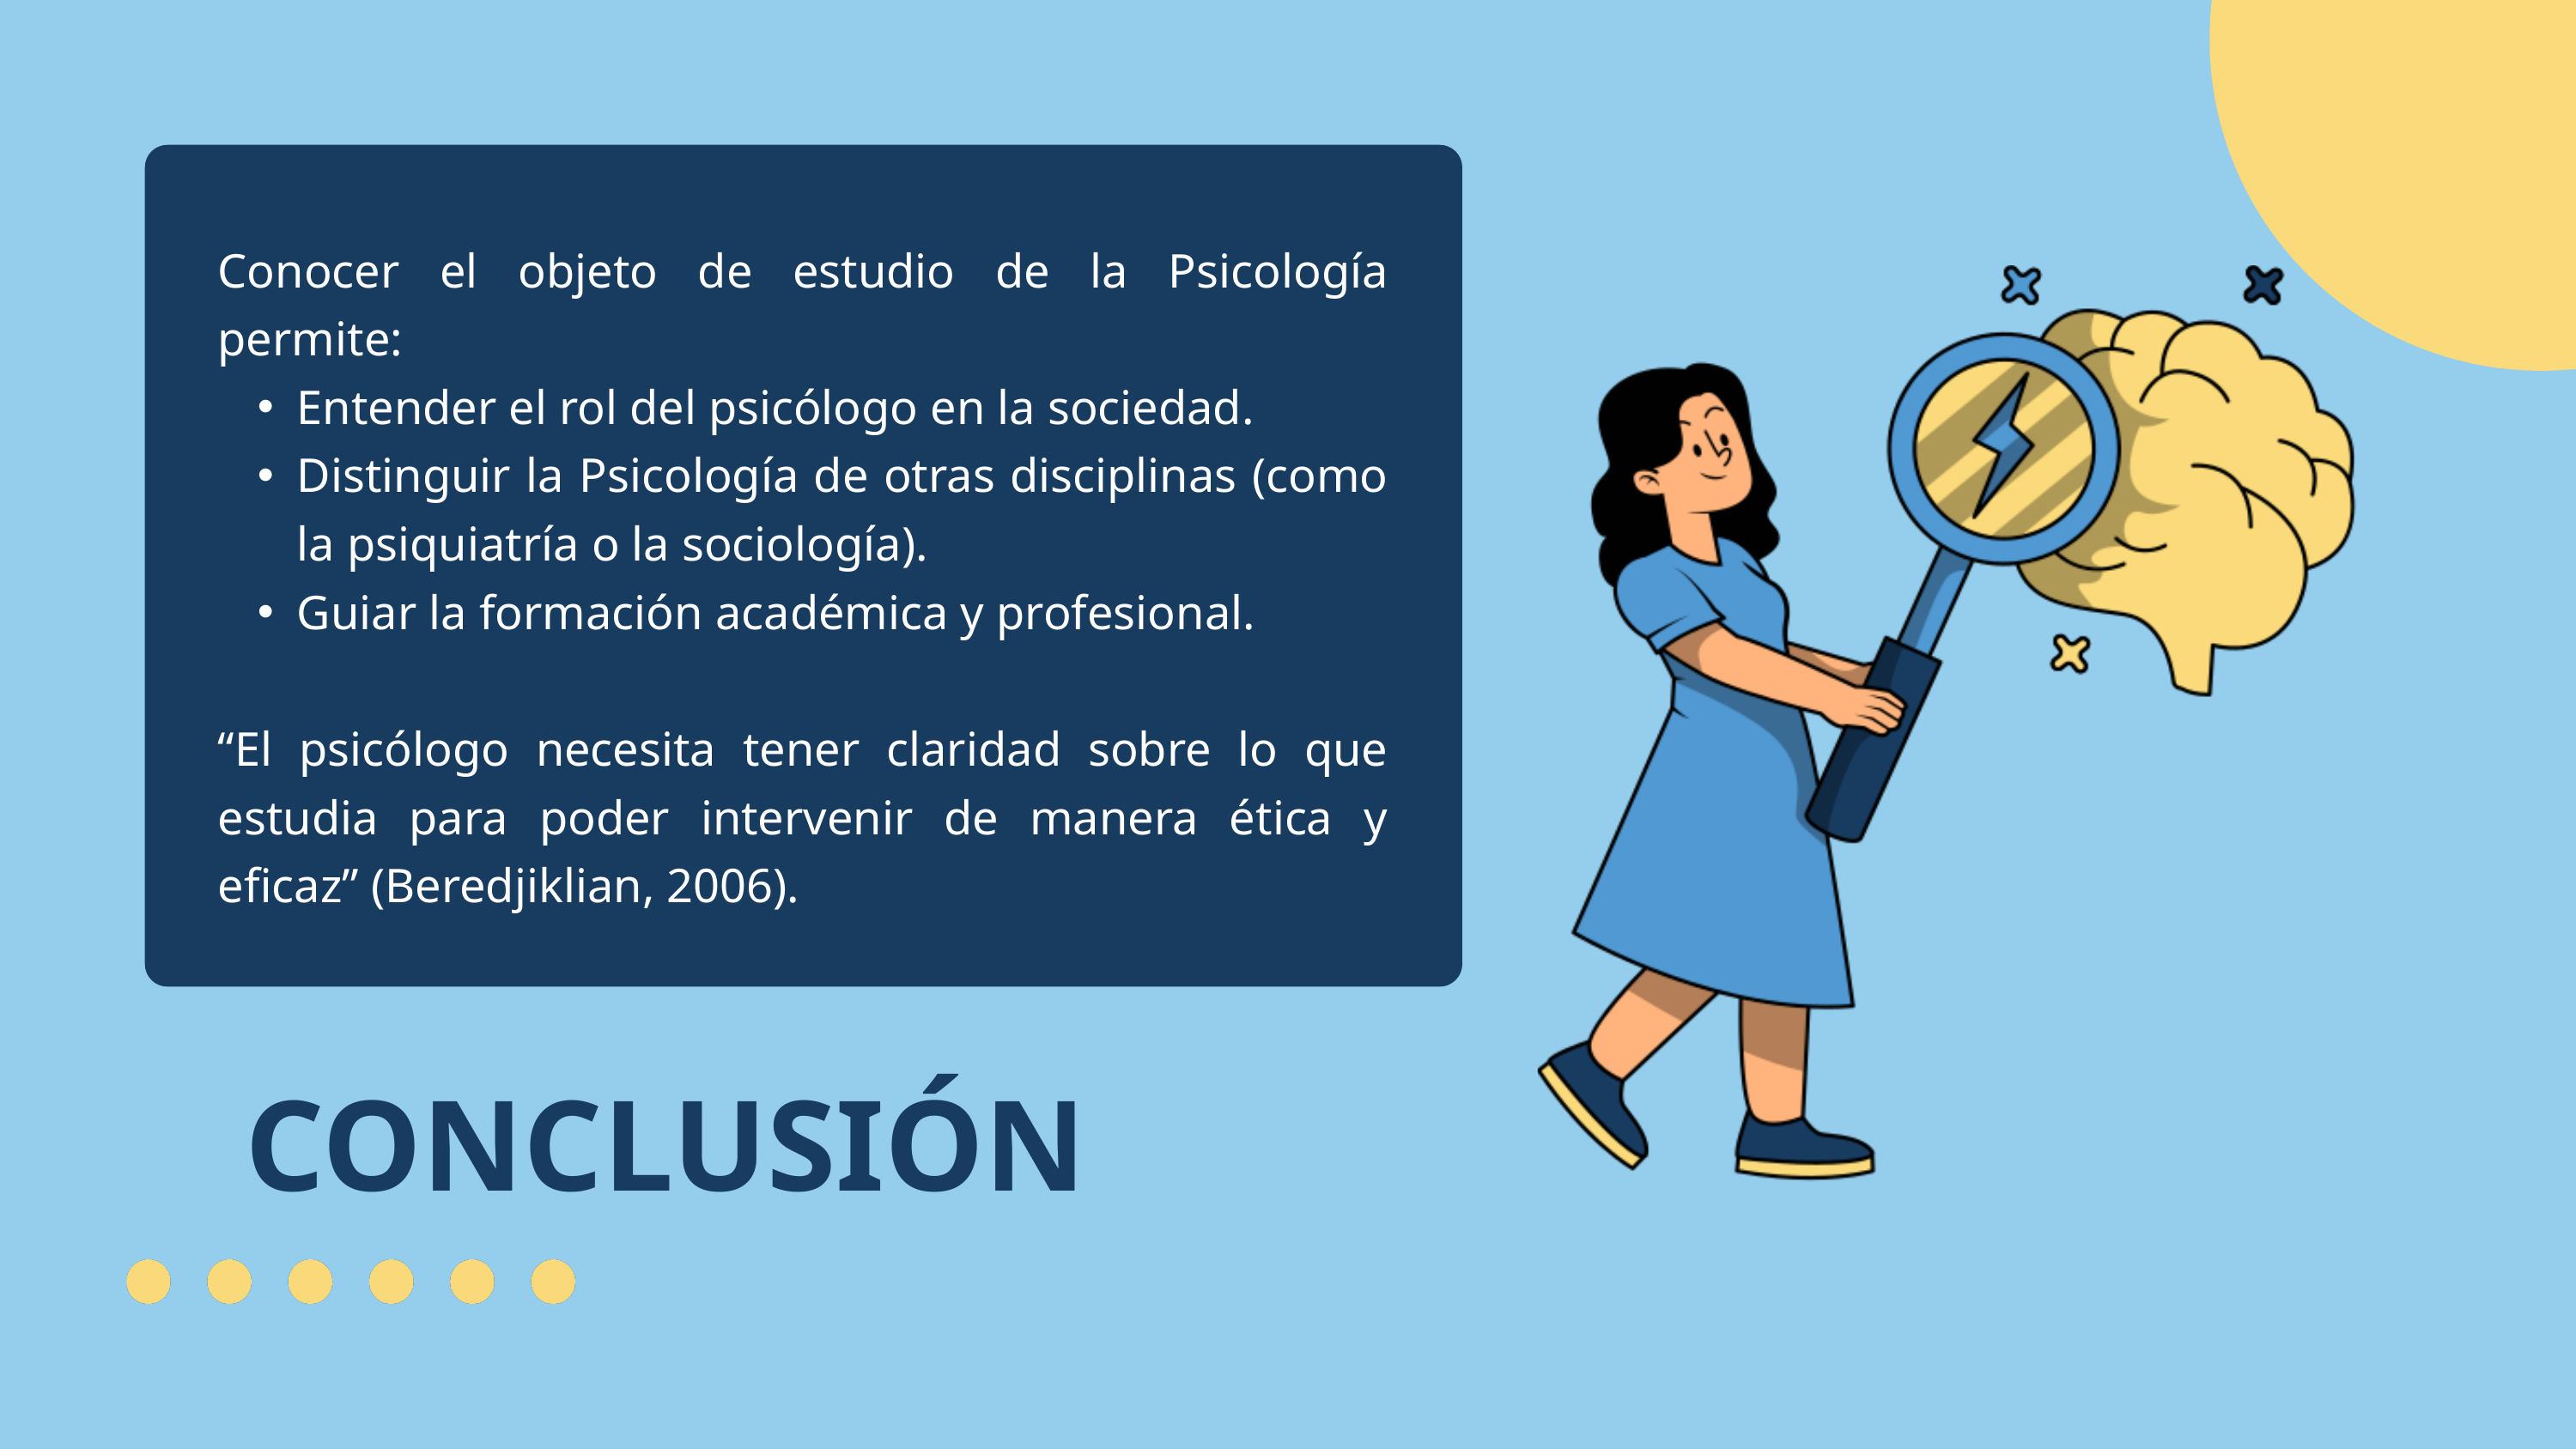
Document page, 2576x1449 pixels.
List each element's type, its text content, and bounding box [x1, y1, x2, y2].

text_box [2209, 0, 2576, 372]
text_box [1537, 265, 2369, 1184]
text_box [144, 144, 1463, 987]
text_box [126, 1259, 575, 1304]
text_box CONCLUSIÓN [245, 1065, 1512, 1216]
